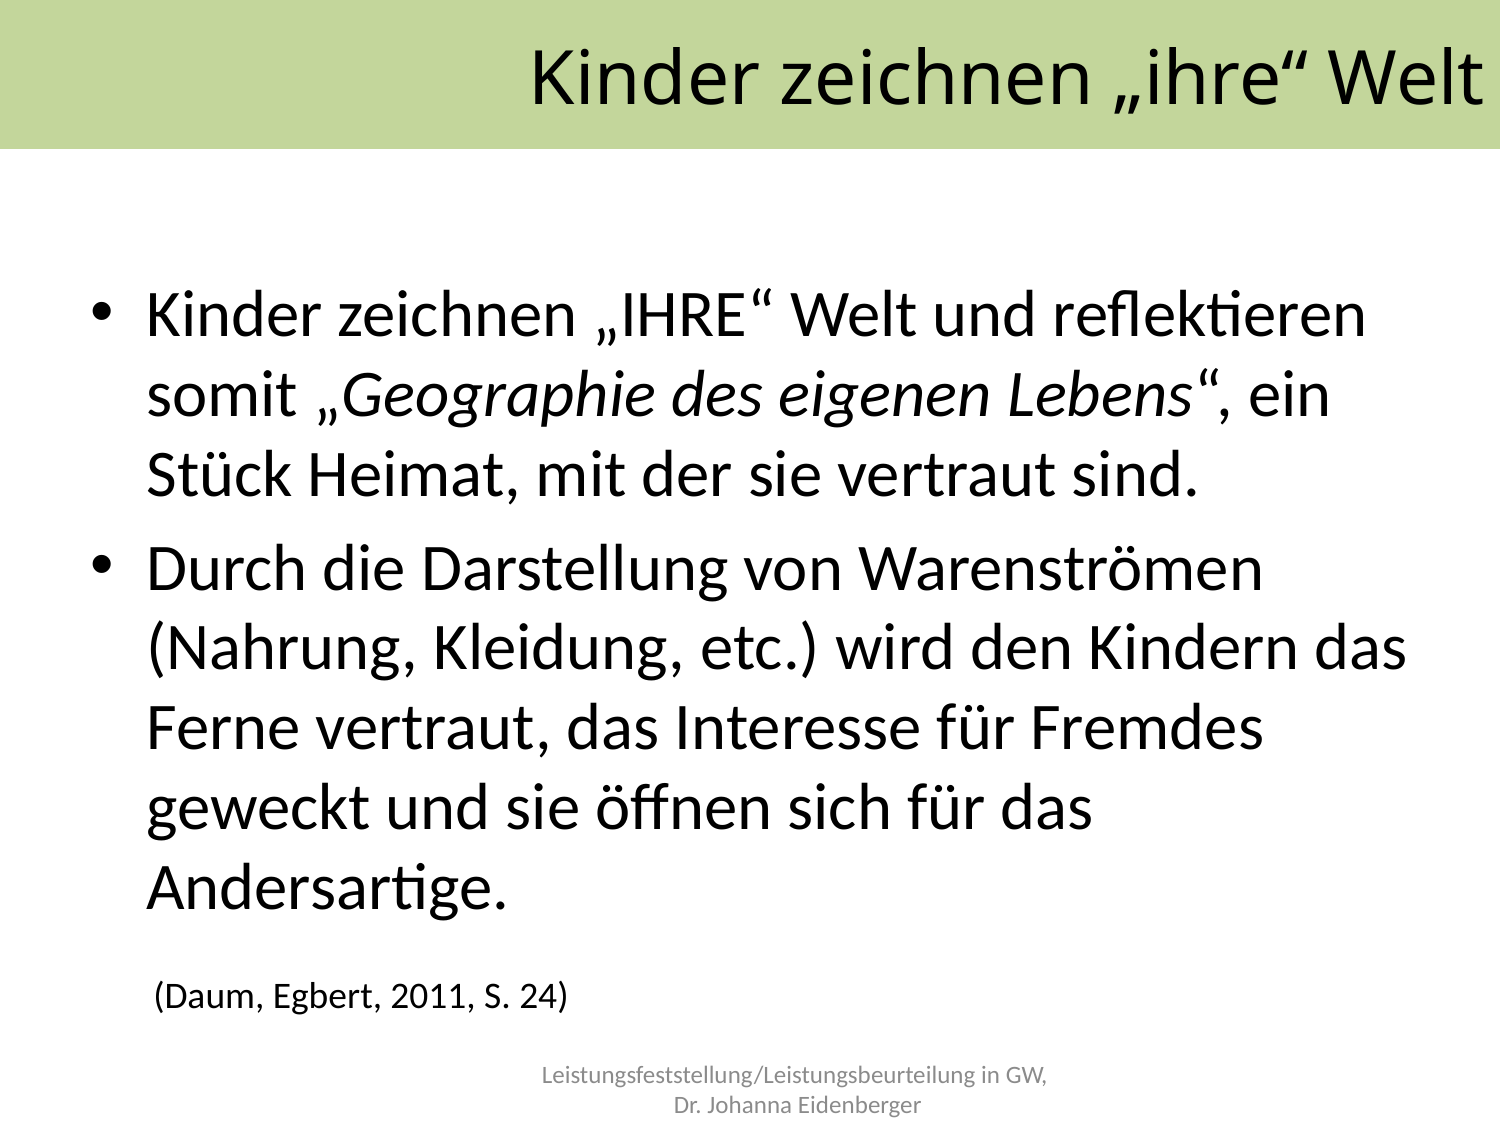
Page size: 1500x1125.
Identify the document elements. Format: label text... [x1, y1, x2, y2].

list Kinder zeichnen „IHRE“ Welt und reflektieren somit „Geographie des eigenen Lebens“, ein Stück Heimat, mit der sie vertraut sind. Durch die Darstellung von Warenströmen (Nahrung, Kleidung, etc.) wird den Kindern das Ferne vertraut, das Interesse für Fremdes geweckt und sie öffnen sich für das Andersartige. [75, 262, 1425, 1005]
text_box (Daum, Egbert, 2011, S. 24) [138, 964, 585, 1024]
footer Leistungsfeststellung/Leistungsbeurteilung in GW, Dr. Johanna Eidenberger [513, 1058, 1082, 1119]
title Kinder zeichnen „ihre“ Welt [0, 0, 1500, 149]
